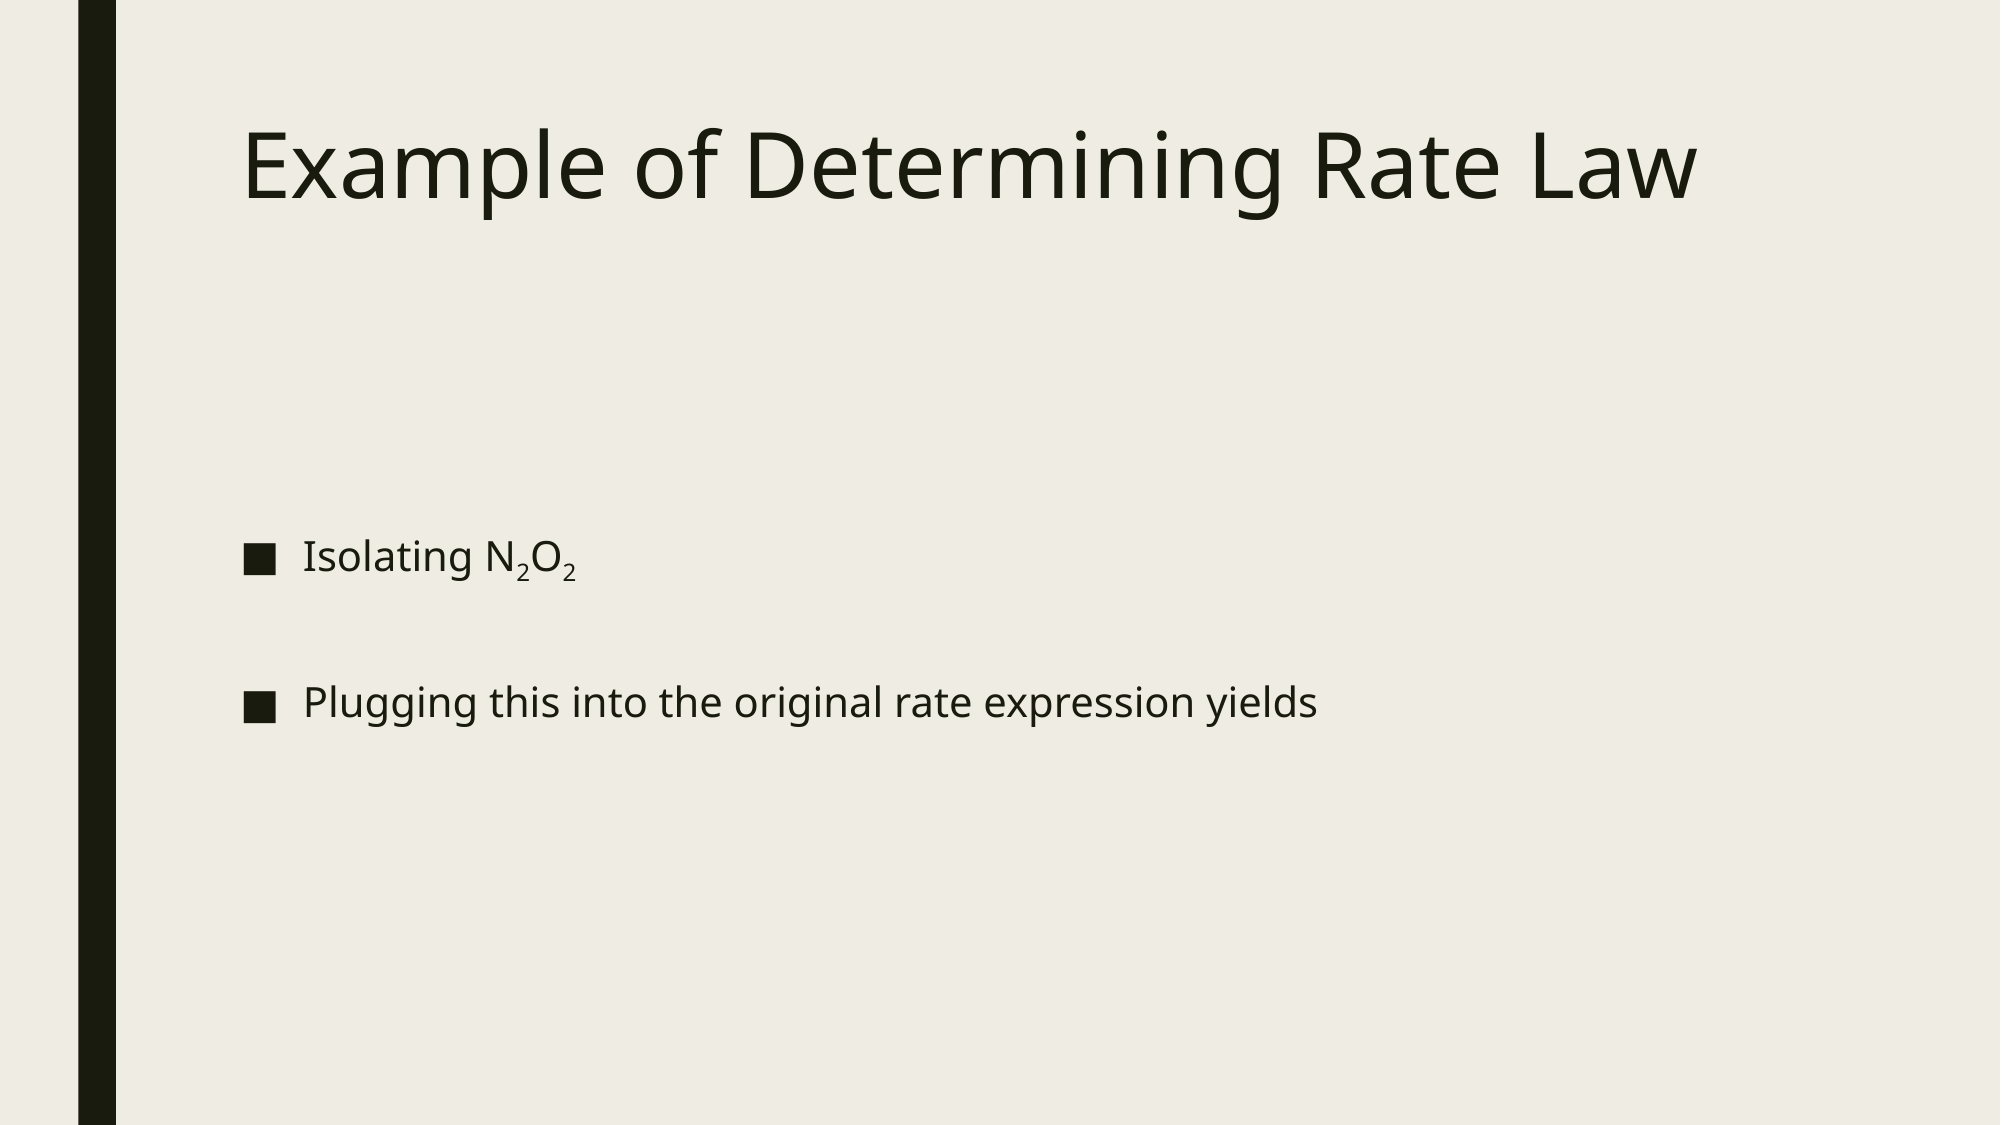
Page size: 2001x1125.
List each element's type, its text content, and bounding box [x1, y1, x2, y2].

title Example of Determining Rate Law [225, 112, 1800, 357]
